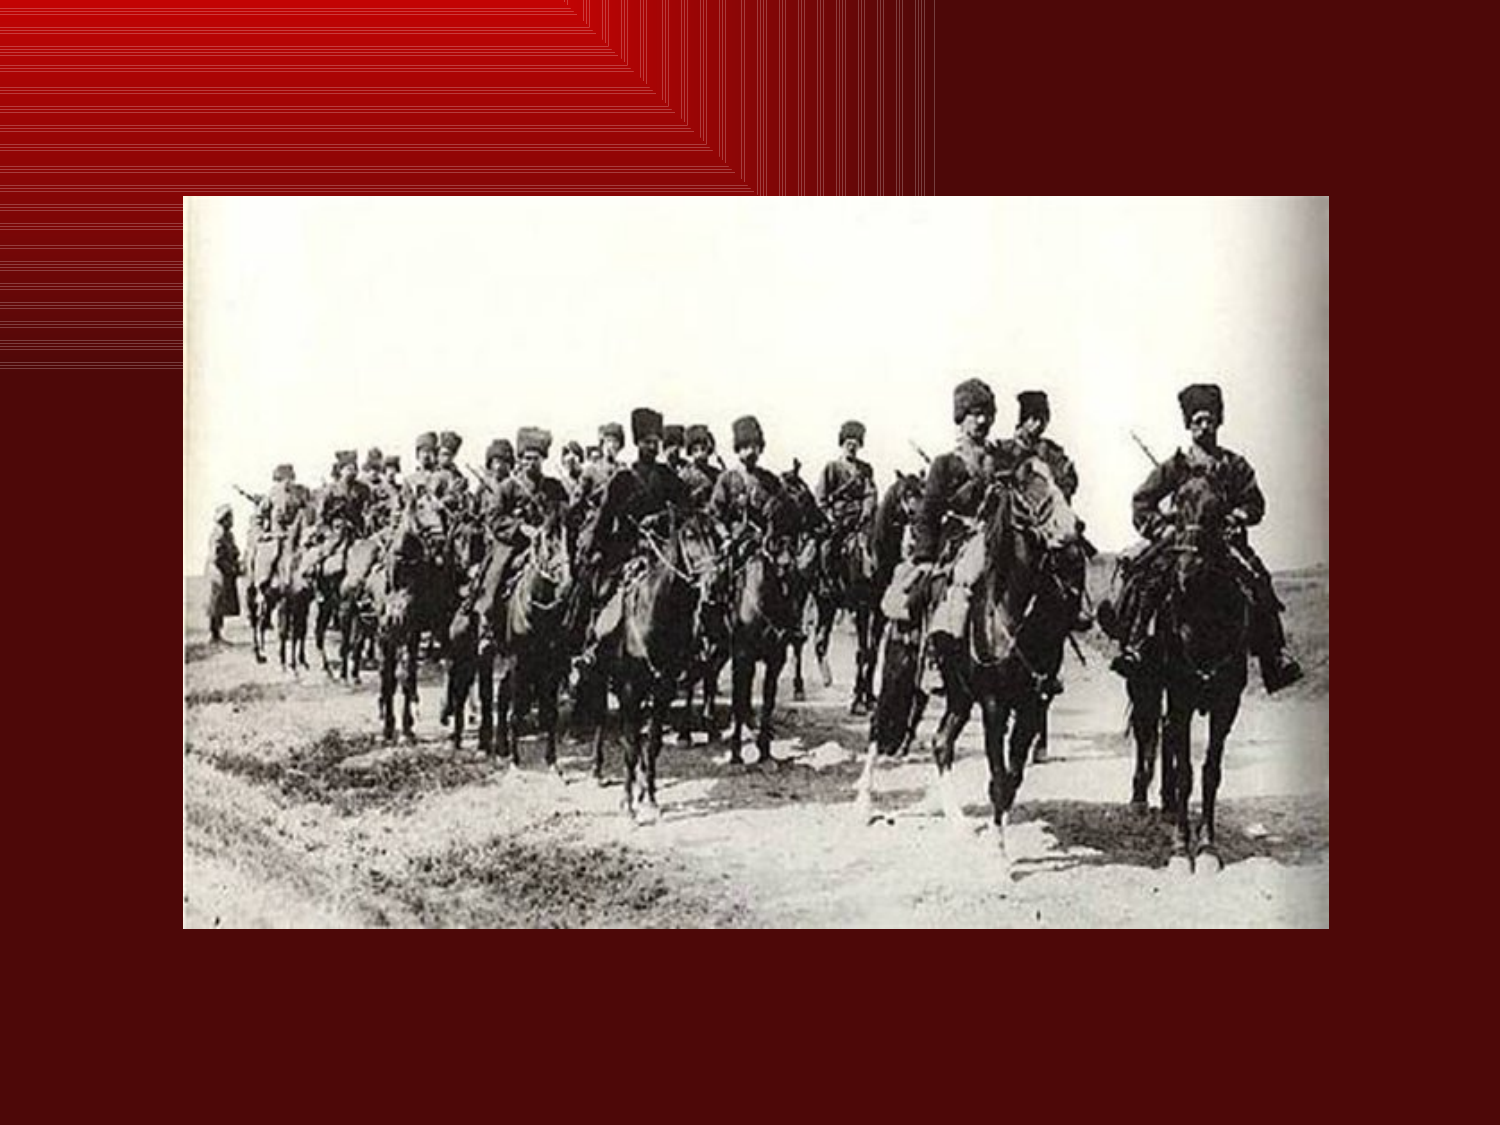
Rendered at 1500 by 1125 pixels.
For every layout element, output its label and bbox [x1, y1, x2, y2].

picture [182, 196, 1330, 929]
